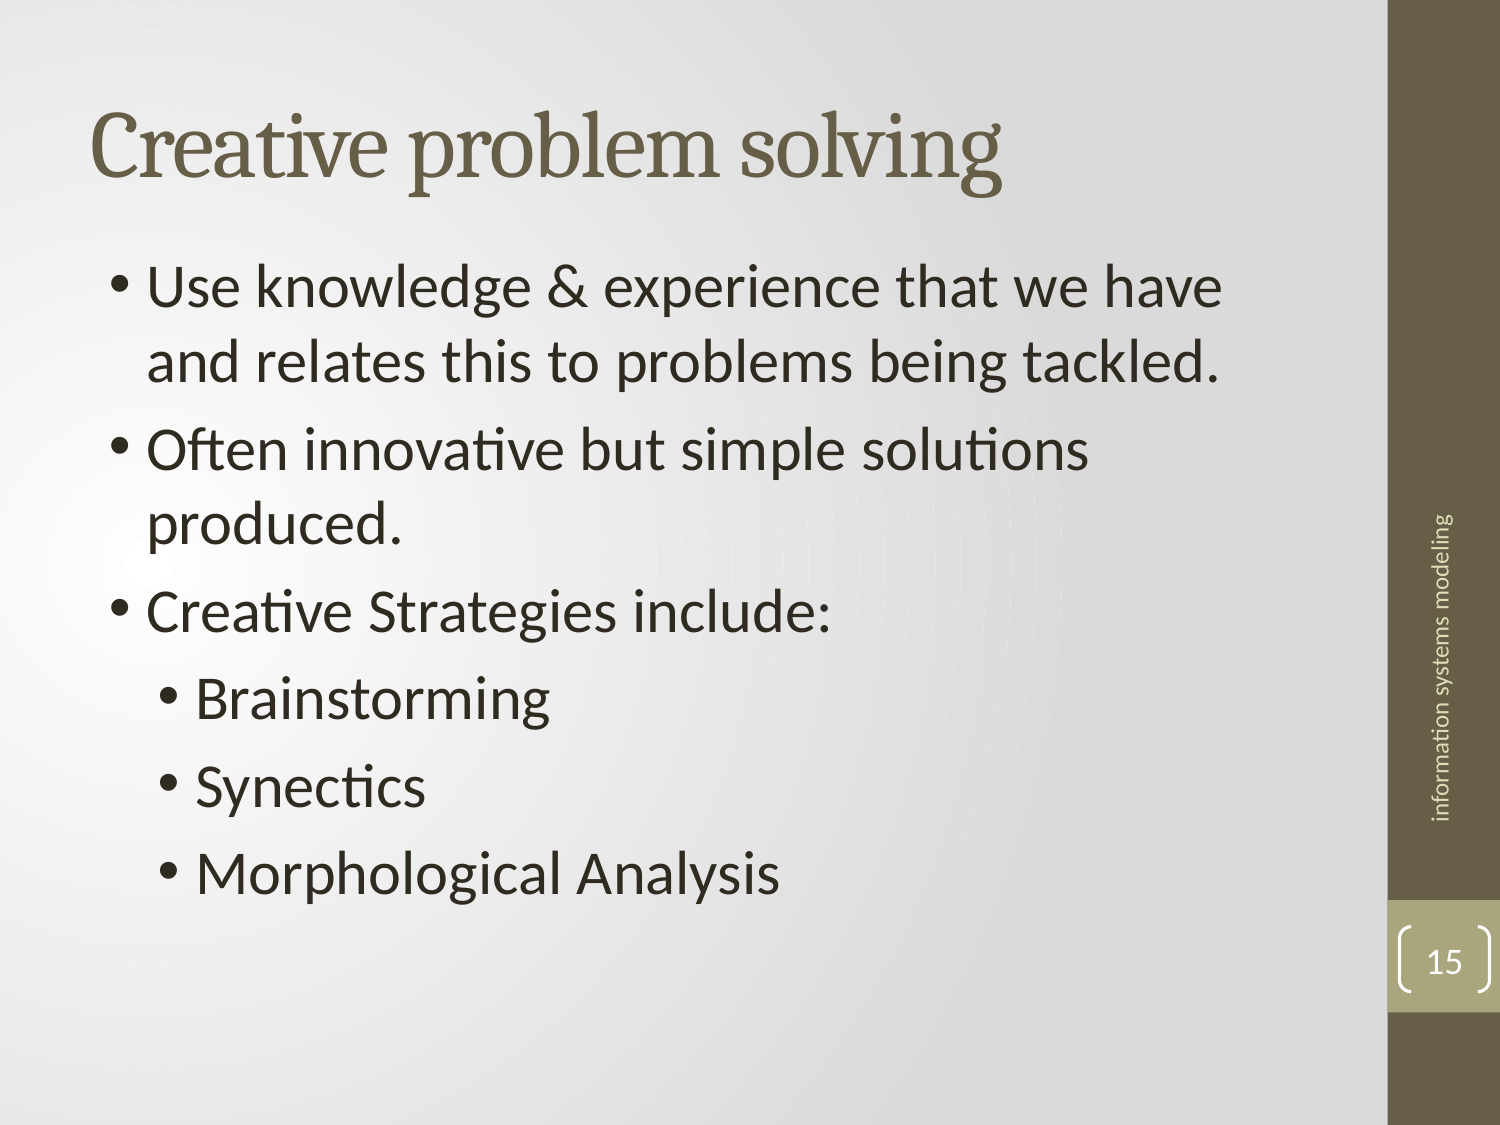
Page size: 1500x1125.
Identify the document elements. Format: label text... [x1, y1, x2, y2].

slide_number 15 [1397, 925, 1492, 994]
title Creative problem solving [75, 45, 1325, 233]
footer information systems modeling [1408, 500, 1469, 889]
list Use knowledge & experience that we have and relates this to problems being tackled. Often innovative but simple solutions produced. Creative Strategies include: Brainstorming Synectics Morphological Analysis [75, 237, 1325, 1050]
